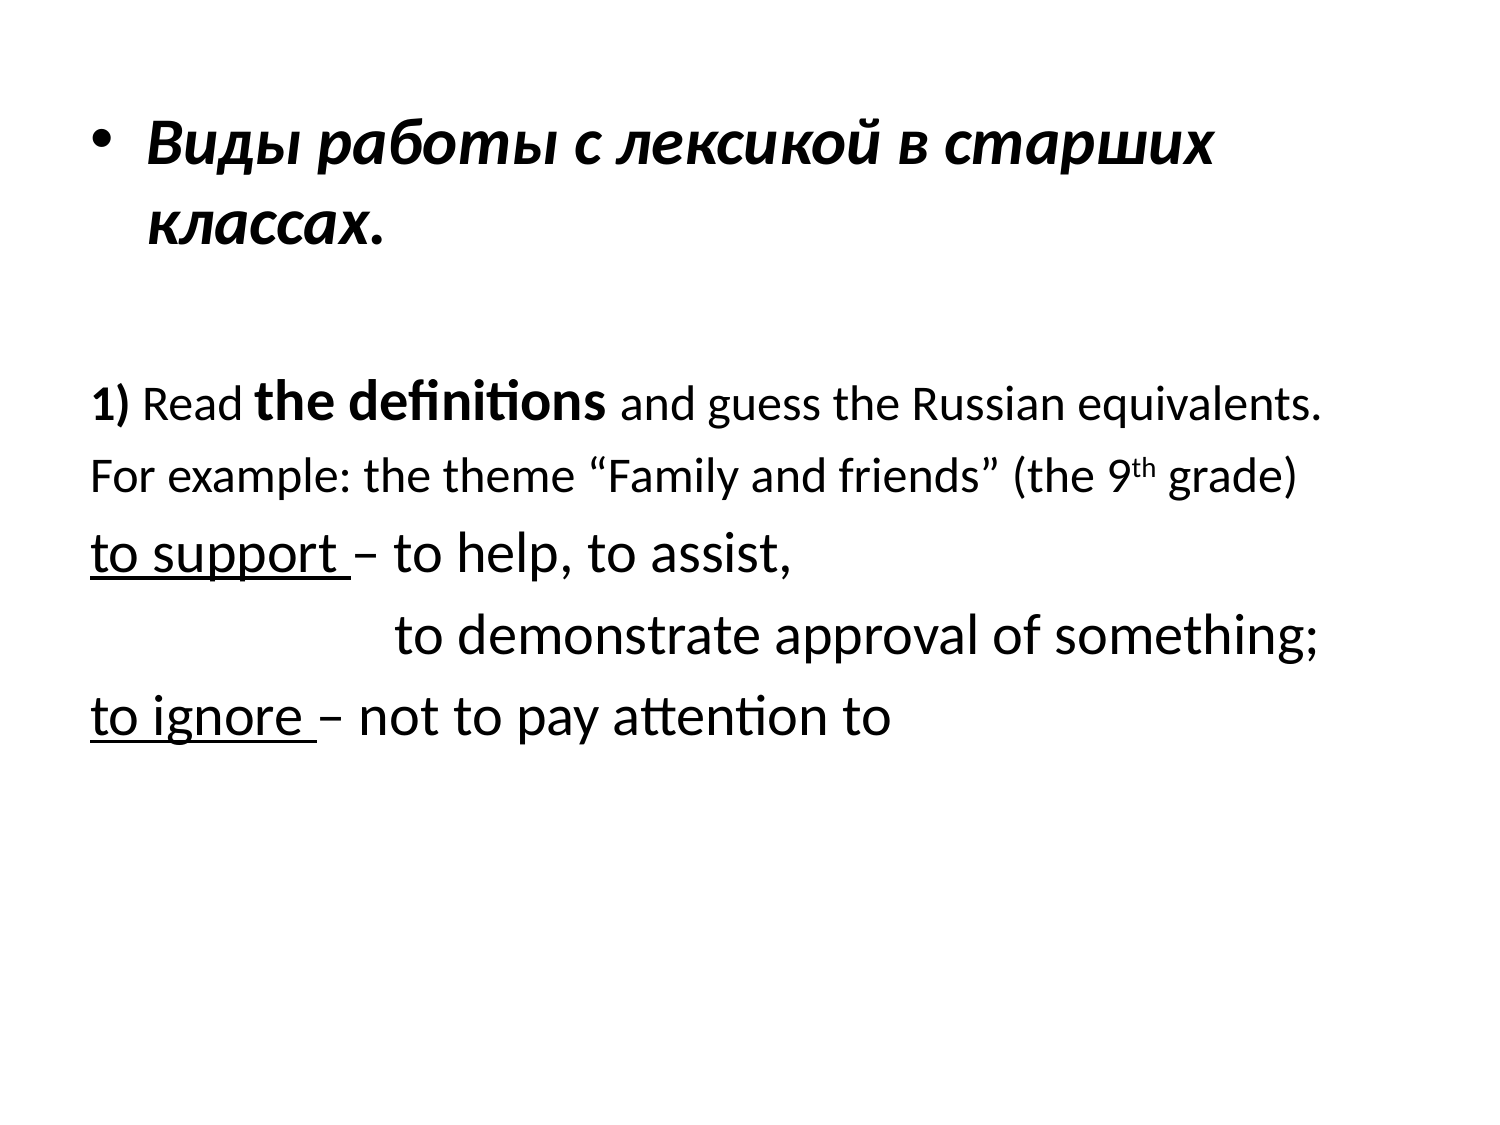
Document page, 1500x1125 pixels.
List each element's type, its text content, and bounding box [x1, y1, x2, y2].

list Виды работы с лексикой в старших классах. 1) Read the definitions and guess the Russian equivalents. For example: the theme “Family and friends” (the 9th grade) to support – to help, to assist, to demonstrate approval of something; to ignore – not to pay attention to [75, 90, 1425, 1005]
